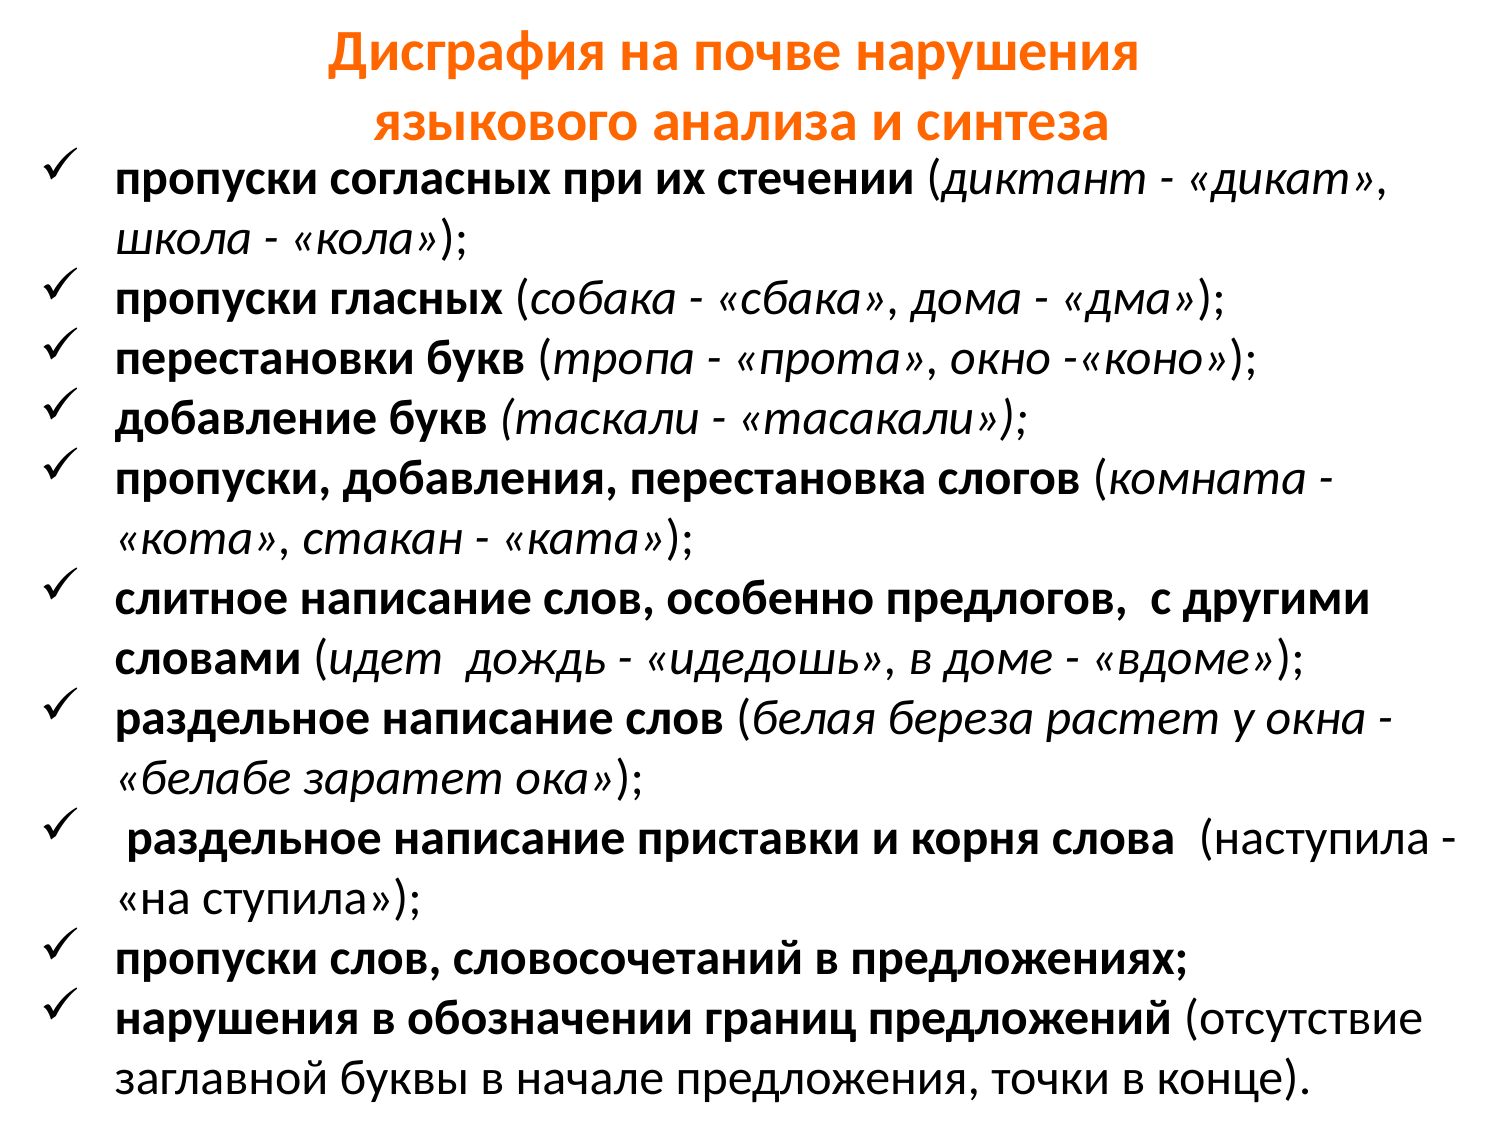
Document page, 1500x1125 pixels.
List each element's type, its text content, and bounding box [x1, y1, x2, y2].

text_box пропуски согласных при их стечении (диктант - «дикат», школа - «кола»); пропуски гласных (собака - «сбака», дома - «дма»); перестановки букв (тропа - «прота», окно -«коно»); добавление букв (таскали - «тасакали»); пропуски, добавления, перестановка слогов (комната - «кота», стакан - «ката»); слитное написание слов, особенно предлогов, с другими словами (идет дождь - «идедошь», в доме - «вдоме»); раздельное написание слов (белая береза растет у окна - «белабе заратет ока»); раздельное написание приставки и корня слова (наступила - «на ступила»); пропуски слов, словосочетаний в предложениях; нарушения в обозначении границ предложений (отсутствие заглавной буквы в начале предложения, точки в конце). [24, 137, 1496, 1112]
text_box Дисграфия на почве нарушения языкового анализа и синтеза [33, 4, 1451, 137]
